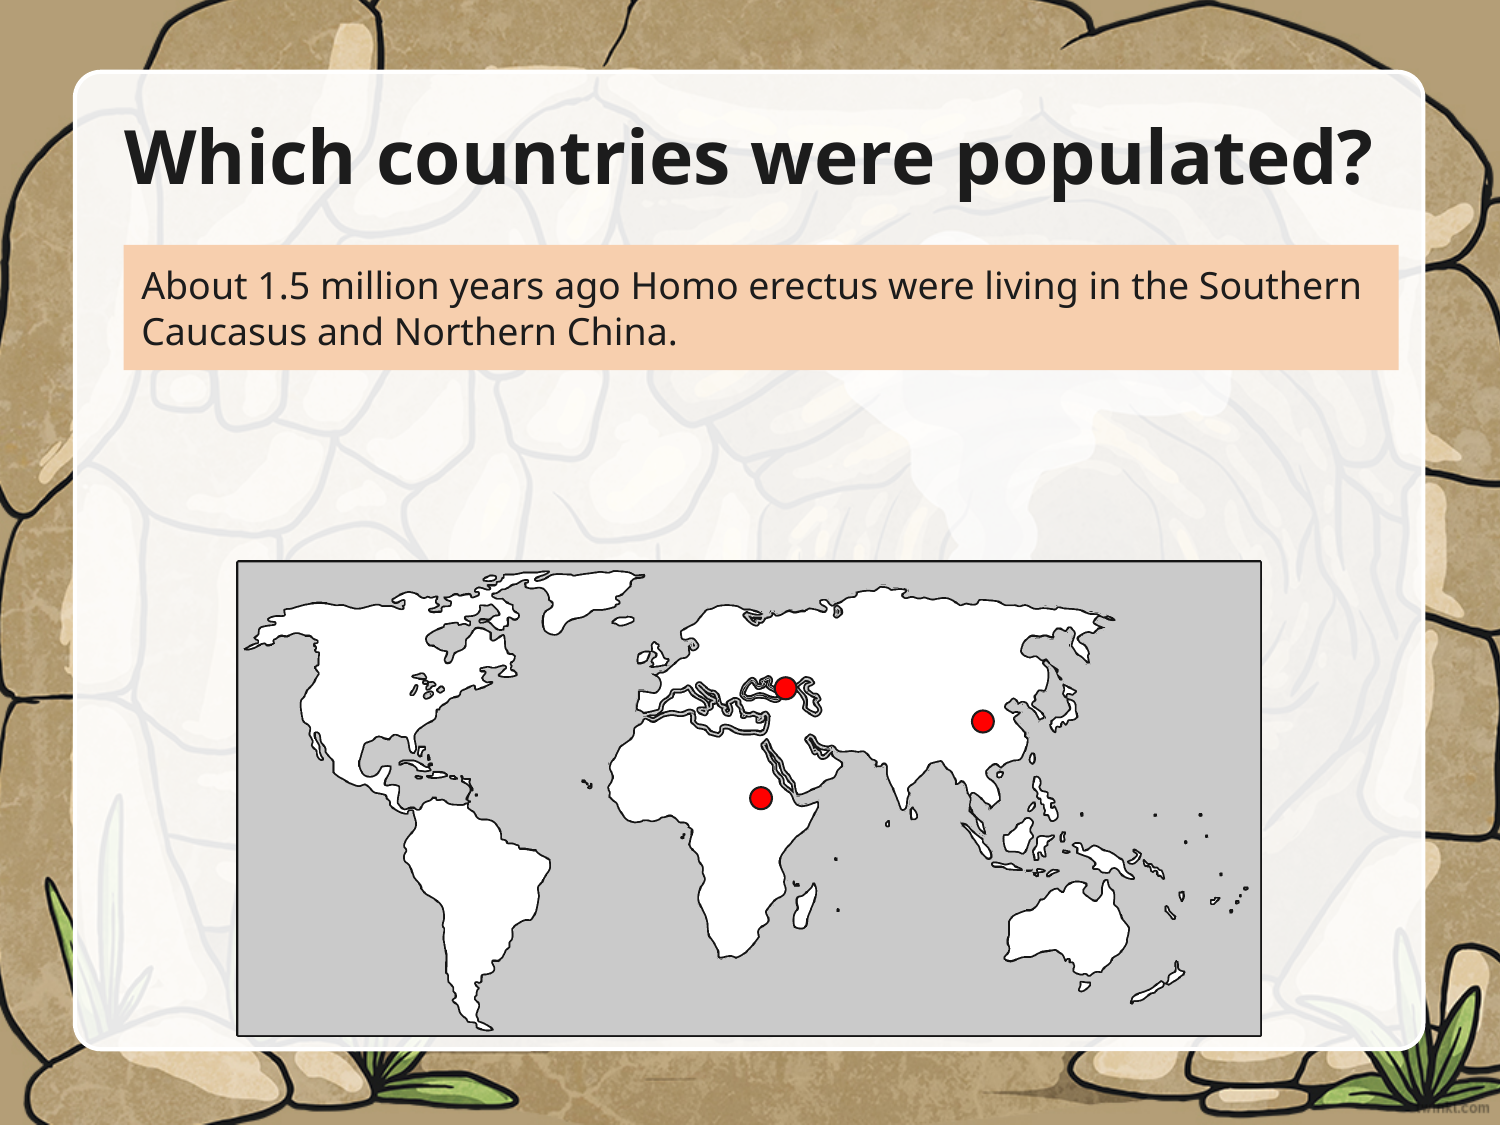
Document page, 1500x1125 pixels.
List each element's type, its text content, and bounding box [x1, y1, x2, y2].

text_box About 1.5 million years ago Homo erectus were living in the Southern Caucasus and Northern China. [123, 244, 1400, 371]
picture [0, 0, 1500, 1125]
title Which countries were populated? [73, 76, 1426, 244]
